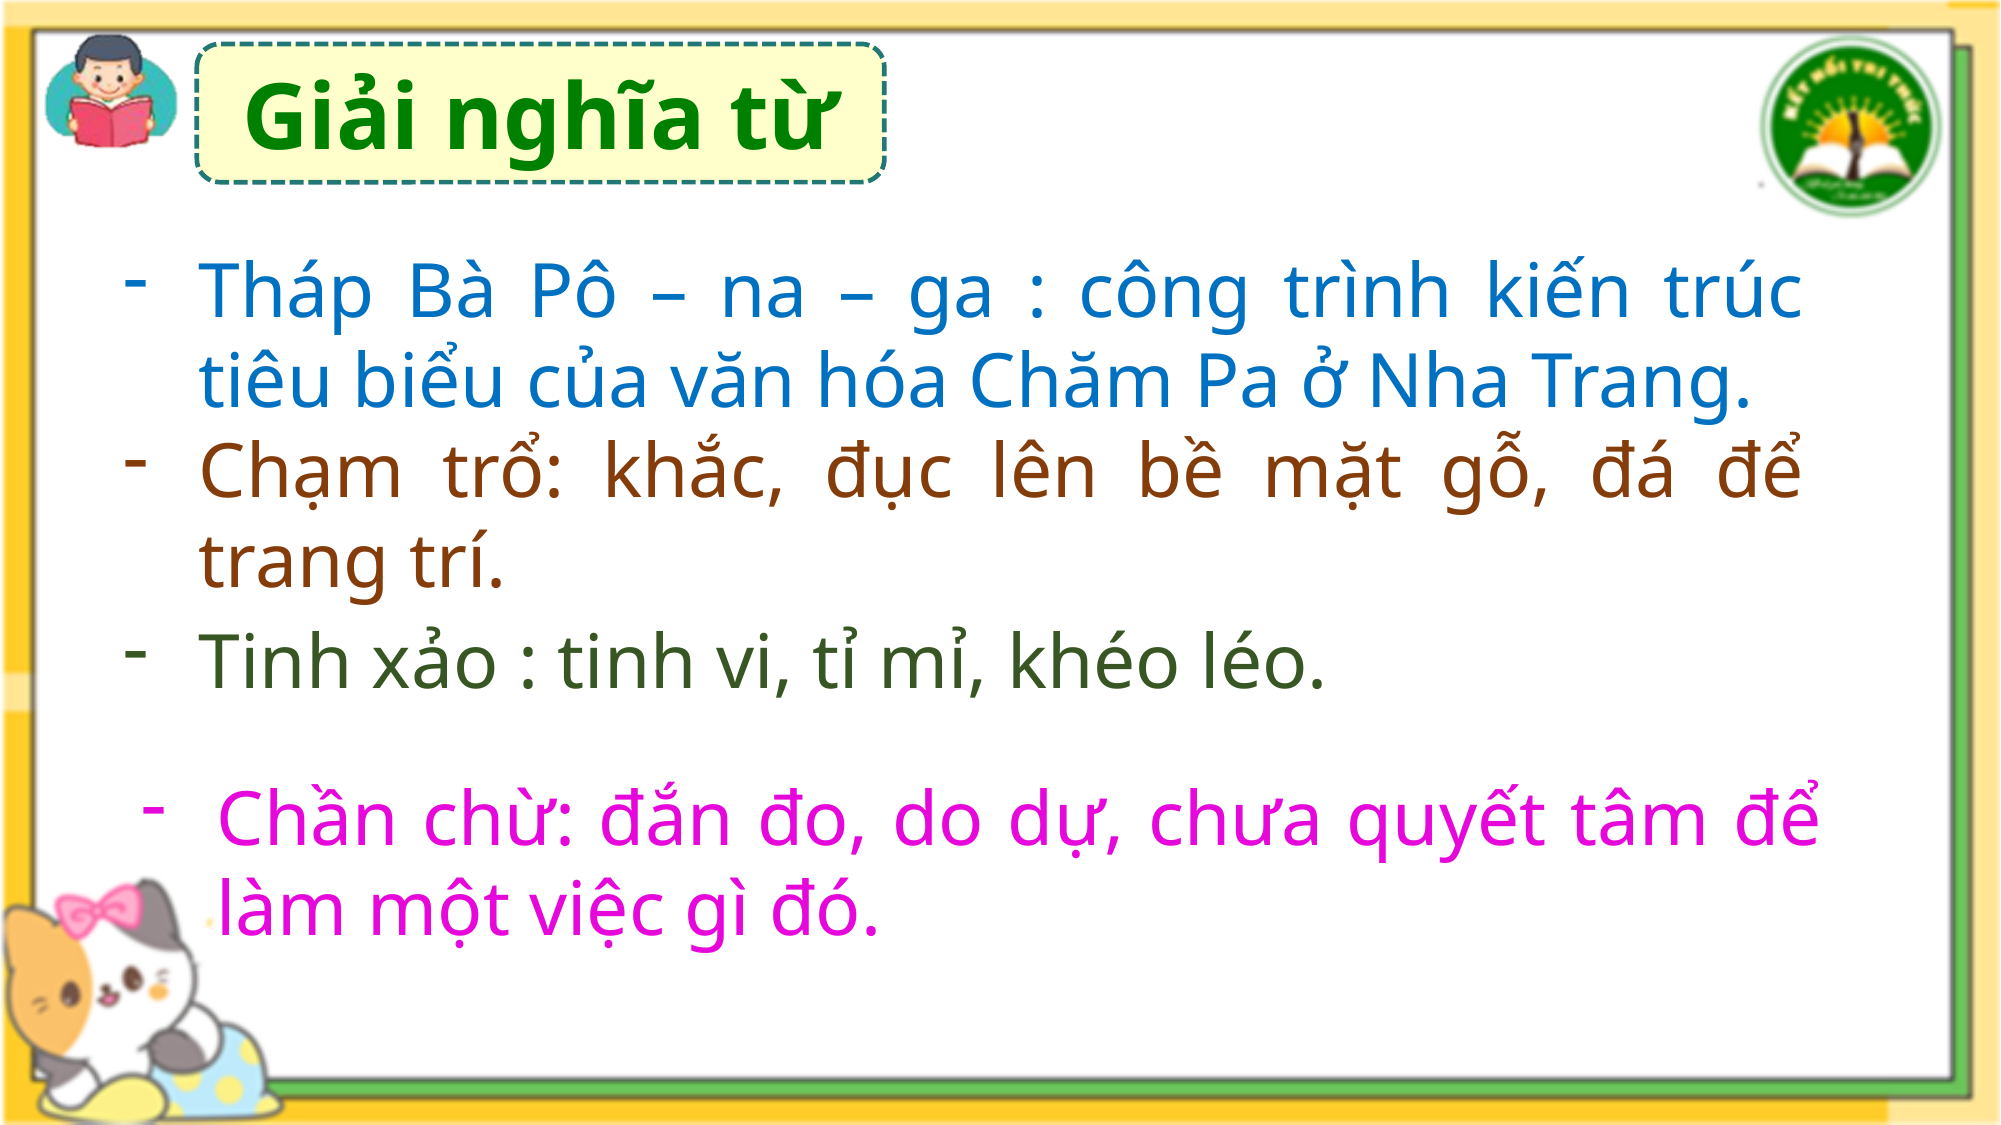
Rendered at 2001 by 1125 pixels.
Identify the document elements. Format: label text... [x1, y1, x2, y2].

text_box Tinh xảo : tinh vi, tỉ mỉ, khéo léo. [108, 606, 1820, 711]
picture [0, 0, 2001, 1125]
text_box Giải nghĩa từ [197, 43, 885, 183]
text_box Tháp Bà Pô – na – ga : công trình kiến trúc tiêu biểu của văn hóa Chăm Pa ở Nha Trang. [108, 235, 1820, 415]
text_box Chần chừ: đắn đo, do dự, chưa quyết tâm để làm một việc gì đó. [126, 762, 1838, 958]
text_box Chạm trổ: khắc, đục lên bề mặt gỗ, đá để trang trí. [108, 415, 1820, 606]
